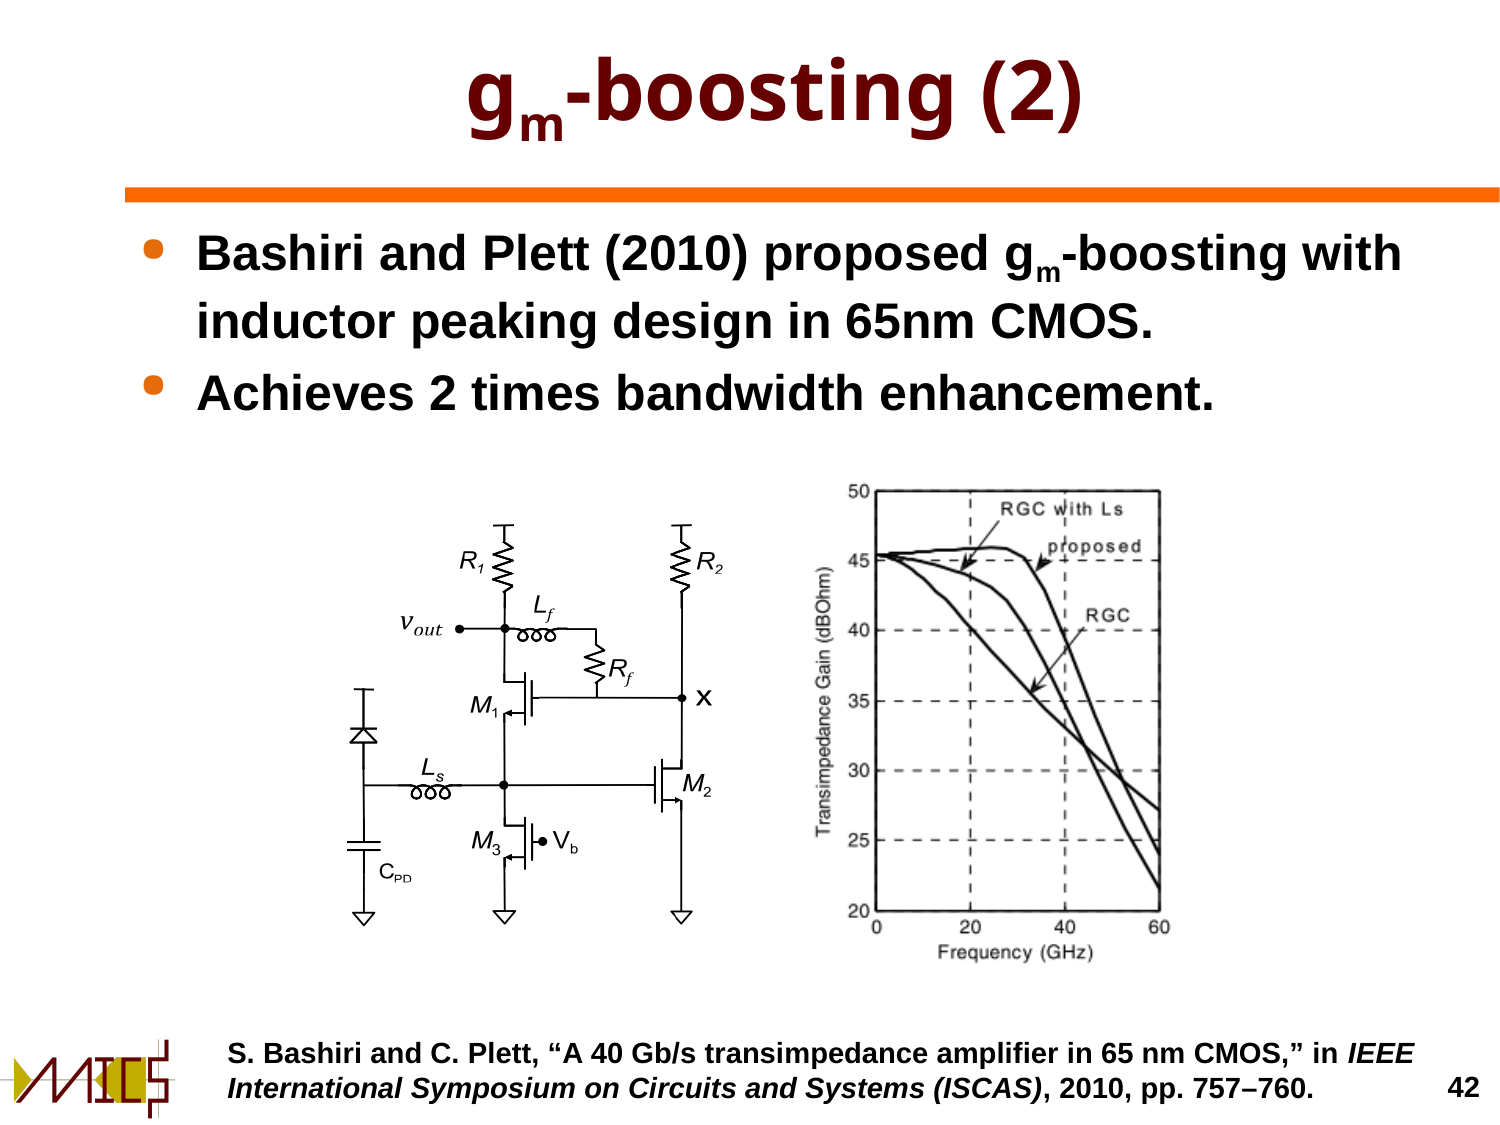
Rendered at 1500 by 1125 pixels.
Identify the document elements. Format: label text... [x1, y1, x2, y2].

picture [324, 512, 746, 943]
title gm-boosting (2) [125, 12, 1425, 175]
slide_number 42 [1450, 1051, 1495, 1112]
text_box S. Bashiri and C. Plett, “A 40 Gb/s transimpedance amplifier in 65 nm CMOS,” in IEEE International Symposium on Circuits and Systems (ISCAS), 2010, pp. 757–760. [212, 1026, 1450, 1112]
picture [793, 455, 1177, 969]
list Bashiri and Plett (2010) proposed gm-boosting with inductor peaking design in 65nm CMOS. Achieves 2 times bandwidth enhancement. [125, 212, 1425, 1038]
